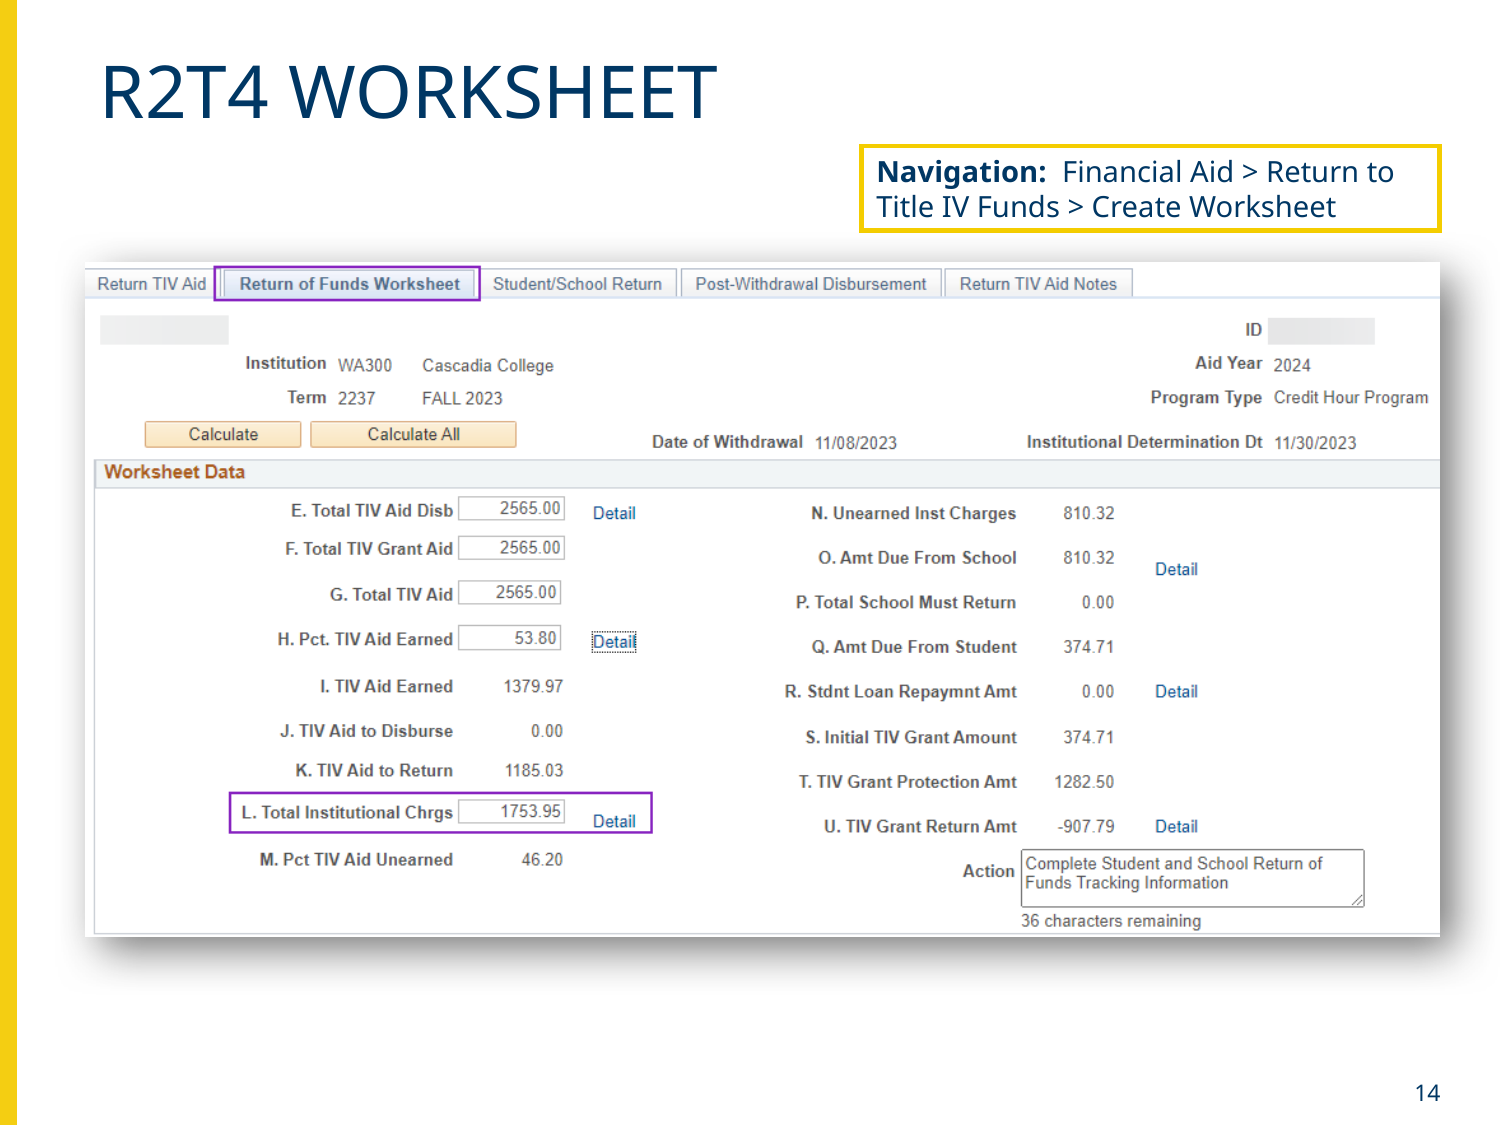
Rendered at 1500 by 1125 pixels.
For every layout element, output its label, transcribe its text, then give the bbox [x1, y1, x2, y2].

title R2t4 worksheet [85, 48, 1448, 178]
text_box Navigation: Financial Aid > Return to Title IV Funds > Create Worksheet [861, 145, 1441, 232]
picture [85, 262, 1440, 937]
slide_number 14 [1380, 1071, 1456, 1103]
